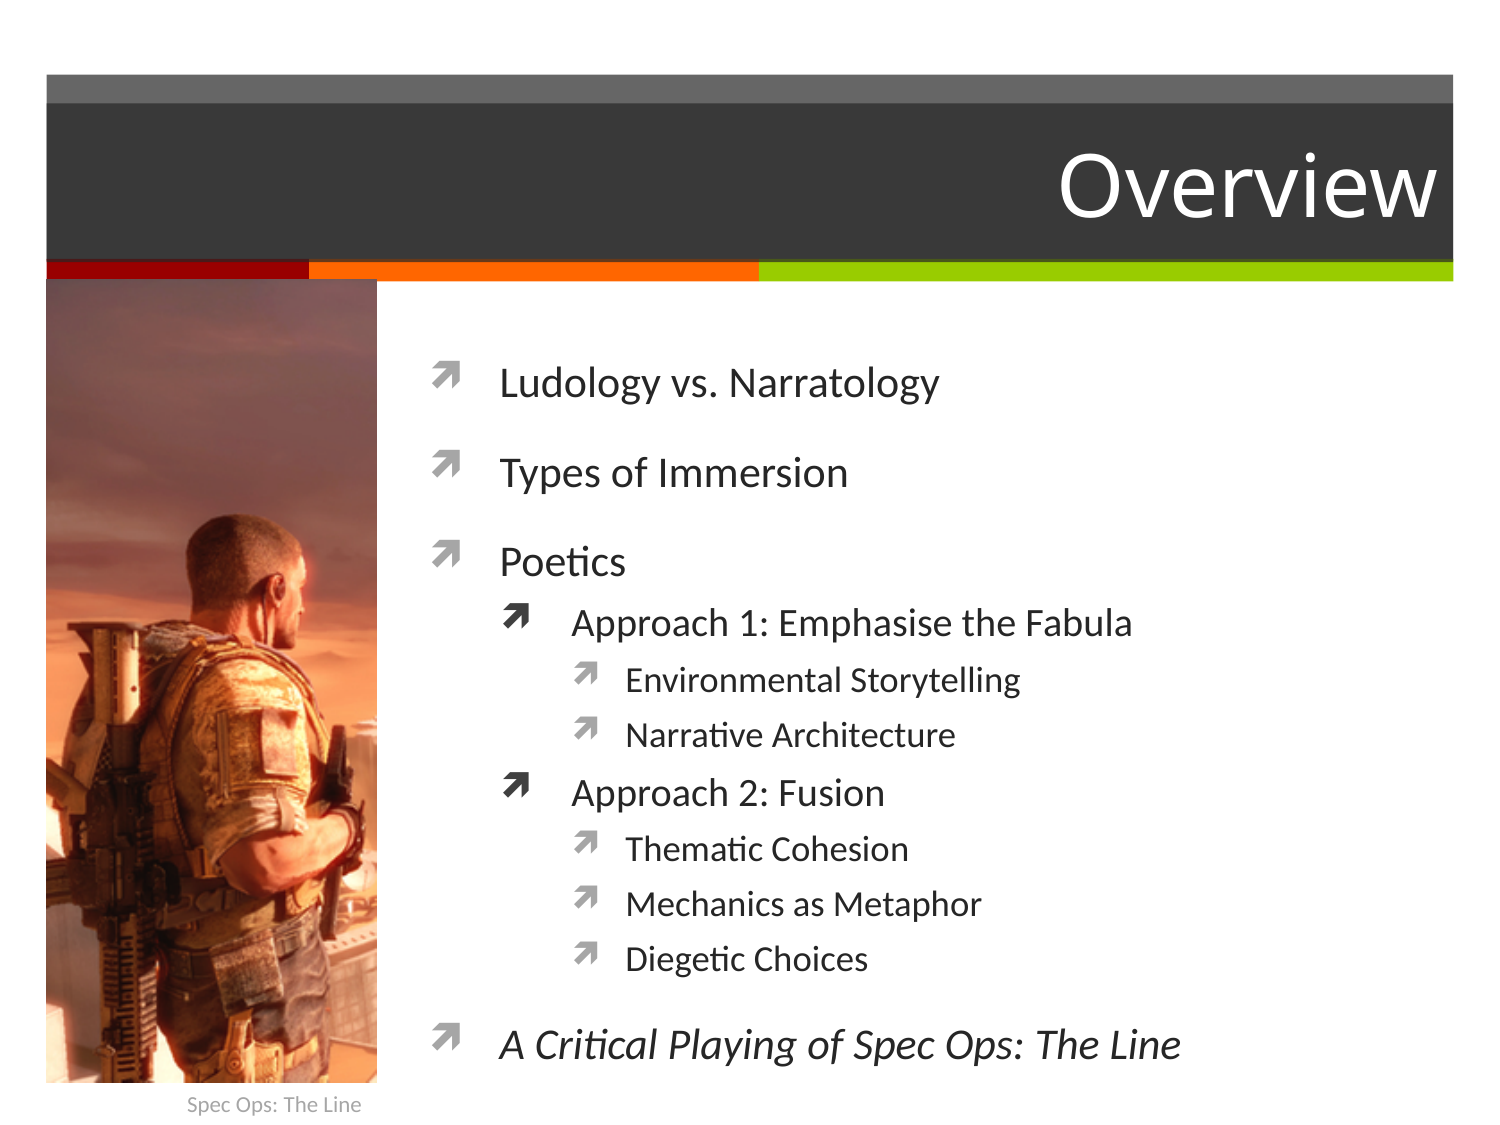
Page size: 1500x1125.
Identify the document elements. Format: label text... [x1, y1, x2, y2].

title Overview [46, 103, 1454, 263]
picture [46, 279, 378, 1084]
list Ludology vs. Narratology Types of Immersion Poetics Approach 1: Emphasise the Fabula Environmental Storytelling Narrative Architecture Approach 2: Fusion Thematic Cohesion Mechanics as Metaphor Diegetic Choices A Critical Playing of Spec Ops: The Line [413, 346, 1454, 1083]
text_box Spec Ops: The Line [172, 1099, 378, 1125]
